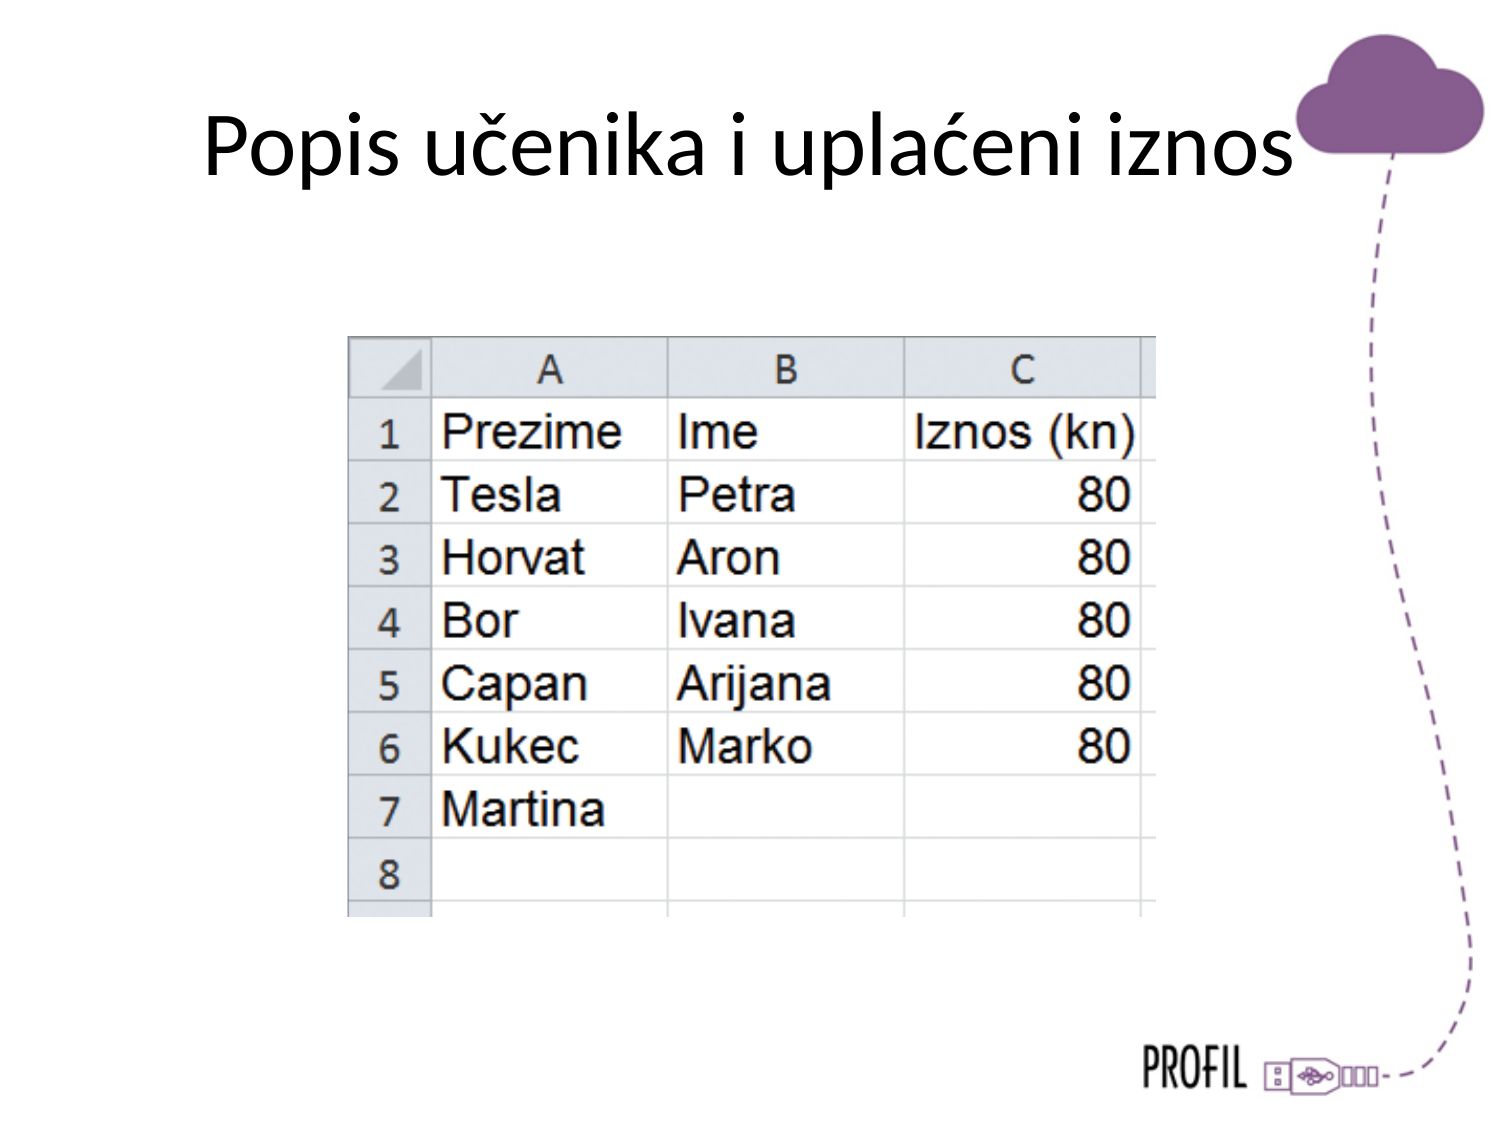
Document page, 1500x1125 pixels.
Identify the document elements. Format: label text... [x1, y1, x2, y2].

title Popis učenika i uplaćeni iznos [75, 45, 1425, 233]
picture [1125, 19, 1500, 1103]
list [347, 336, 1157, 917]
